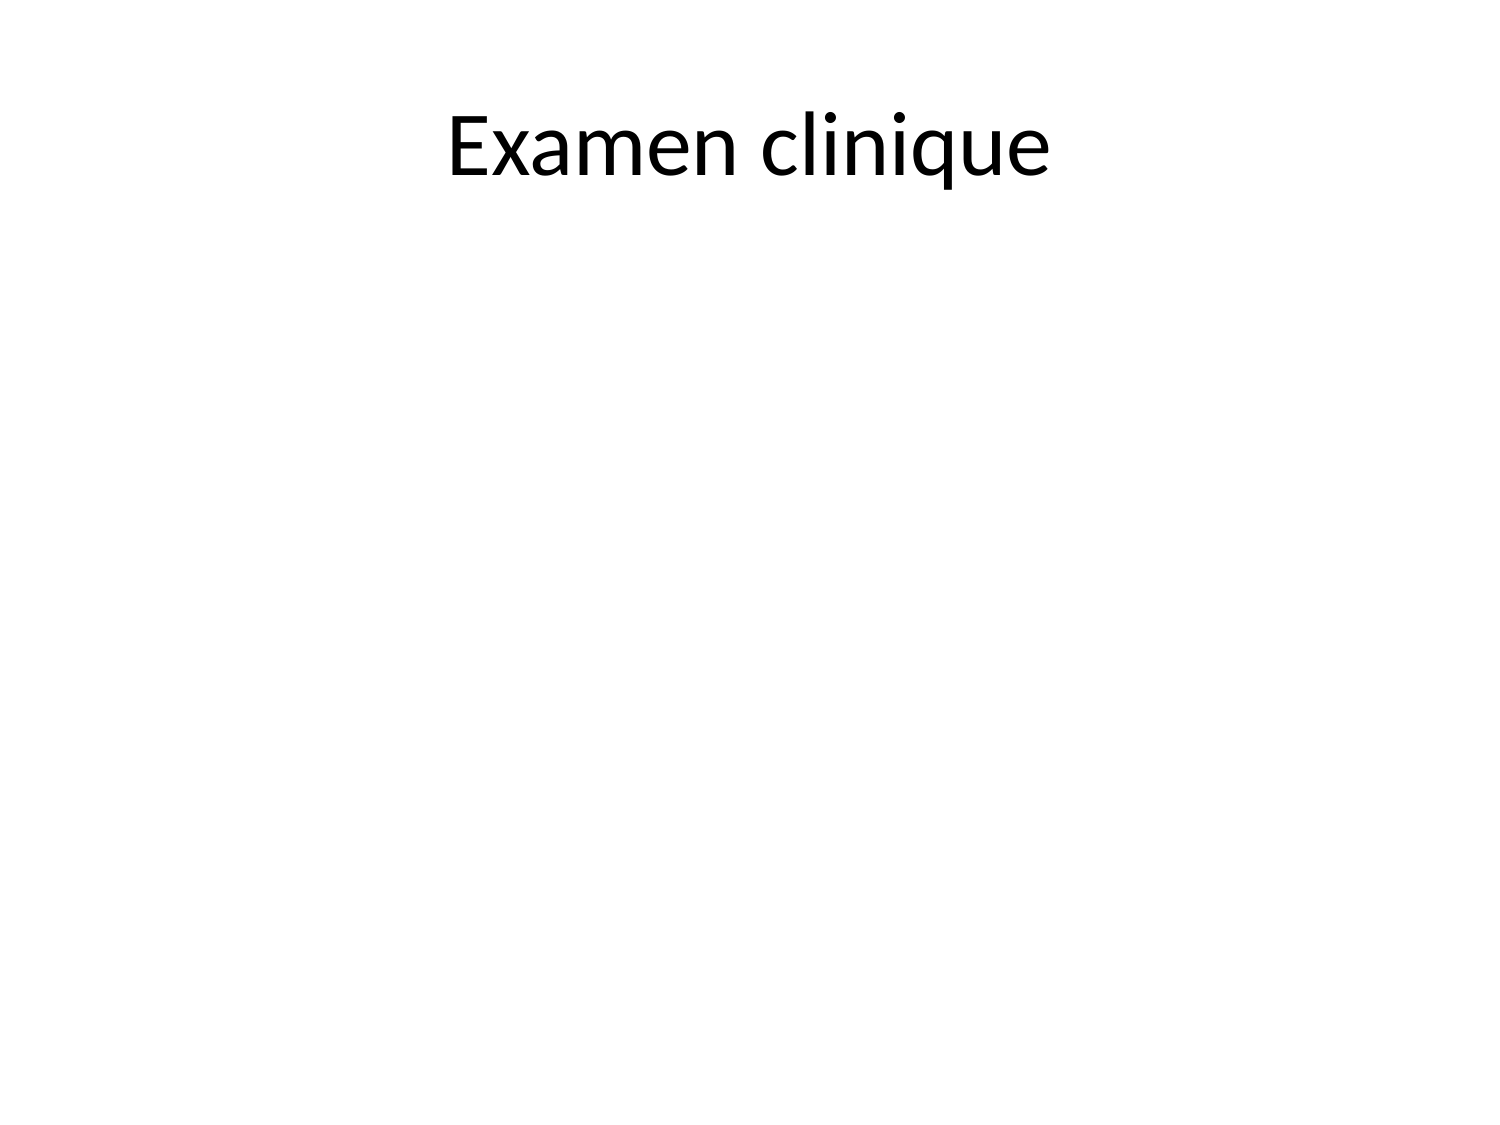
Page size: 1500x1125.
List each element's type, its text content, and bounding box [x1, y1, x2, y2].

title Examen clinique [75, 45, 1425, 233]
